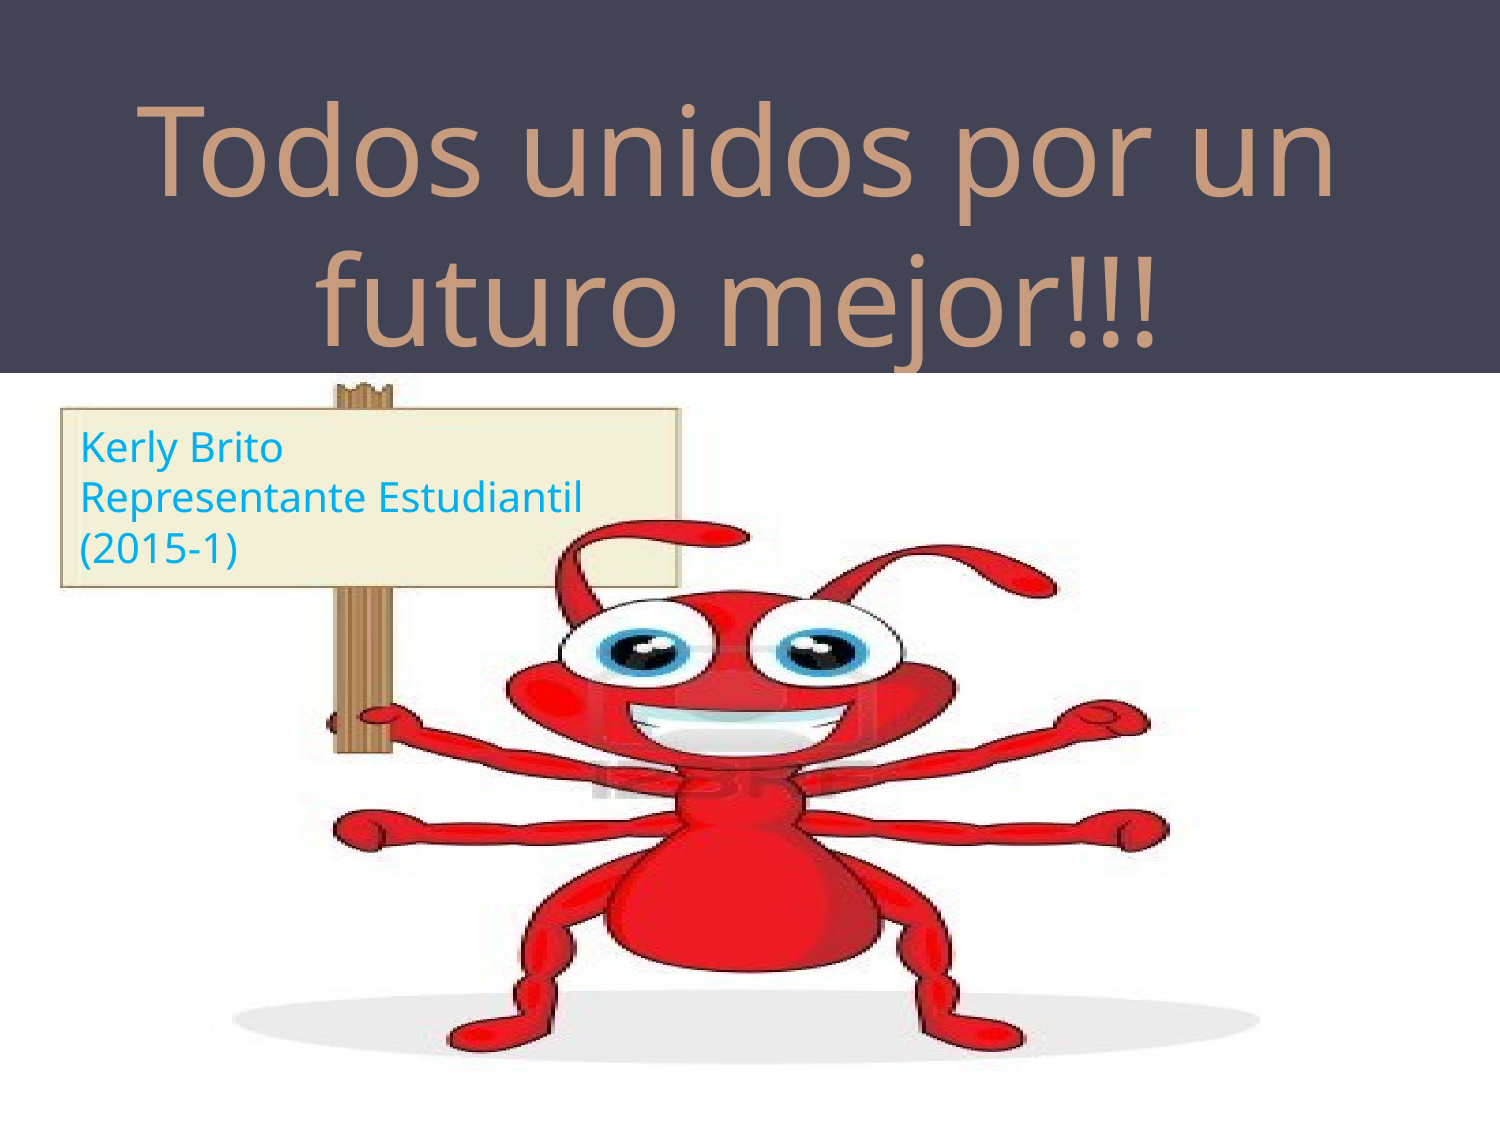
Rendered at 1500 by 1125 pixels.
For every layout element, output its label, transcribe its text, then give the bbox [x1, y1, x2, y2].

picture [0, 373, 1500, 1071]
title Todos unidos por un futuro mejor!!! [45, 137, 1433, 370]
